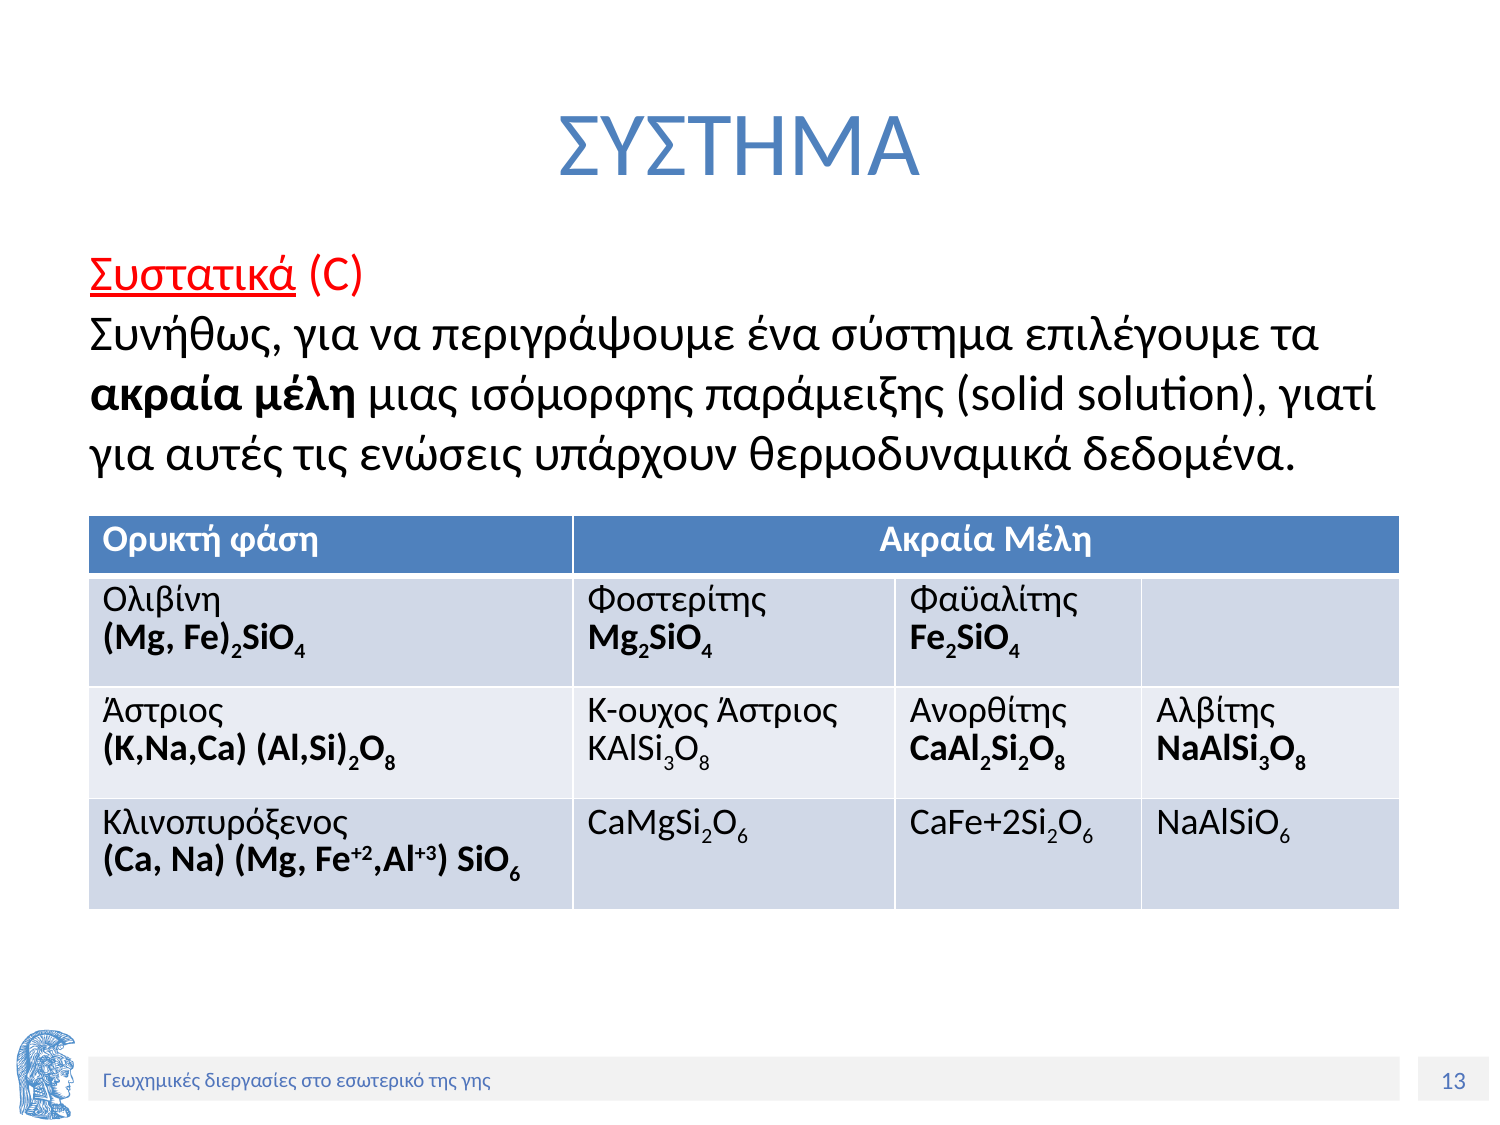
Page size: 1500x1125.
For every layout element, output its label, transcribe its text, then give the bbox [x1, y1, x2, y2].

table_header Ορυκτή φάση [89, 516, 572, 573]
table_cell Ολιβίνη (Mg, Fe)2SiO4 [89, 579, 572, 686]
table_cell CaFe+2Si2O6 [896, 799, 1141, 909]
table_cell Ανορθίτης CaAl2Si2O8 [896, 688, 1141, 798]
title ΣΥΣΤΗΜΑ [75, 45, 1425, 232]
text_box Συστατικά (C) Συνήθως, για να περιγράψουμε ένα σύστημα επιλέγουμε τα ακραία μέλη μιας ισόμορφης παράμειξης (solid solution), γιατί για αυτές τις ενώσεις υπάρχουν θερμοδυναμικά δεδομένα. [74, 232, 1425, 488]
table_cell Άστριος (K,Na,Ca) (Al,Si)2O8 [89, 688, 572, 798]
table_cell Κ-ουχος Άστριος KAlSi3O8 [574, 688, 894, 798]
table_cell Φαϋαλίτης Fe2SiO4 [896, 579, 1141, 686]
table_cell NaAlSiO6 [1142, 799, 1399, 909]
table_cell Κλινοπυρόξενος (Ca, Na) (Mg, Fe+2,Al+3) SiO6 [89, 799, 572, 909]
picture [9, 1026, 81, 1120]
table_cell CaMgSi2O6 [574, 799, 894, 909]
table_cell Φοστερίτης Mg2SiO4 [574, 579, 894, 686]
table_cell [1142, 579, 1399, 686]
table_cell Αλβίτης NaAlSi3O8 [1142, 688, 1399, 798]
table_header Ακραία Μέλη [574, 516, 1399, 573]
